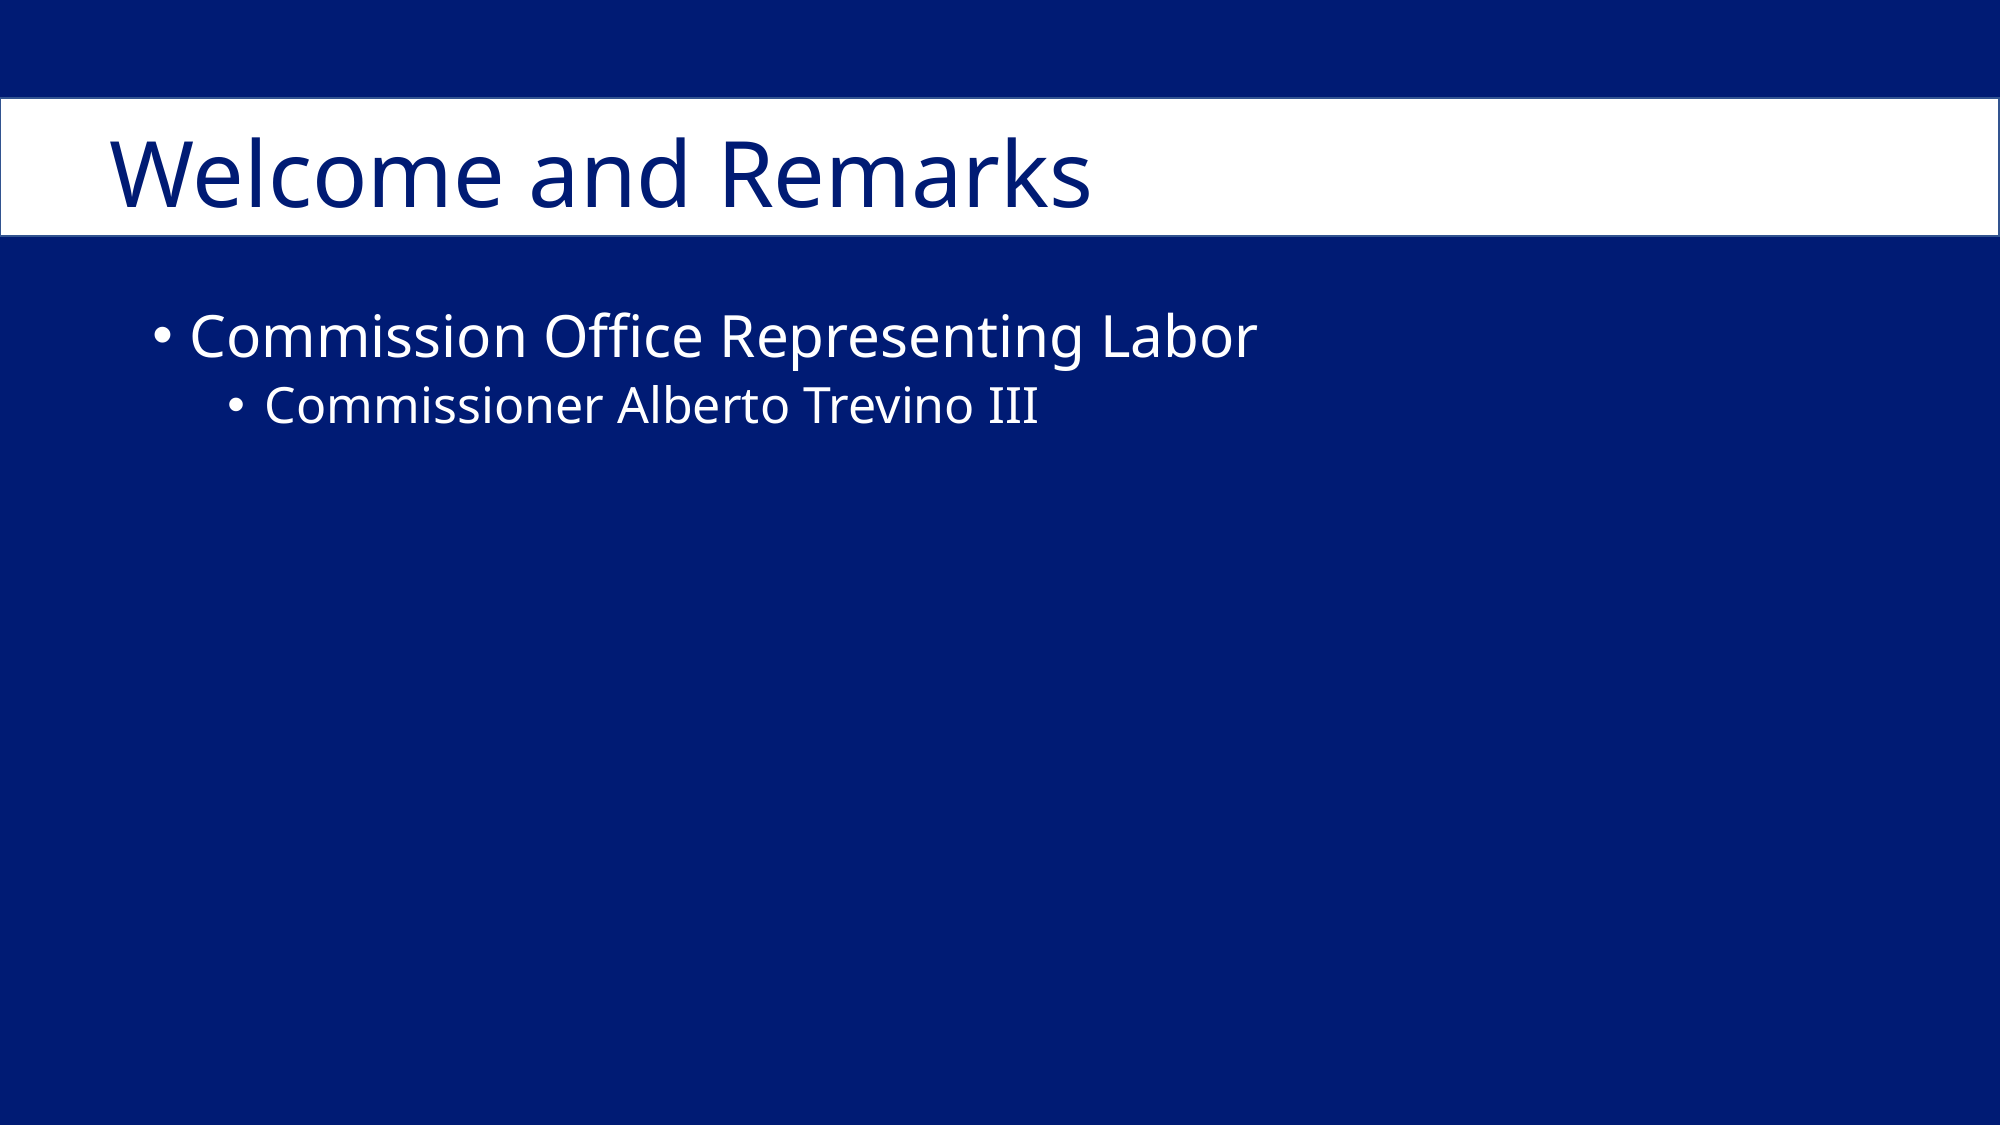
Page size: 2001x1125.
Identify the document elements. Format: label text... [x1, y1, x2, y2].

title Welcome and Remarks [94, 95, 1925, 235]
list Commission Office Representing Labor Commissioner Alberto Trevino III [137, 299, 1863, 1014]
